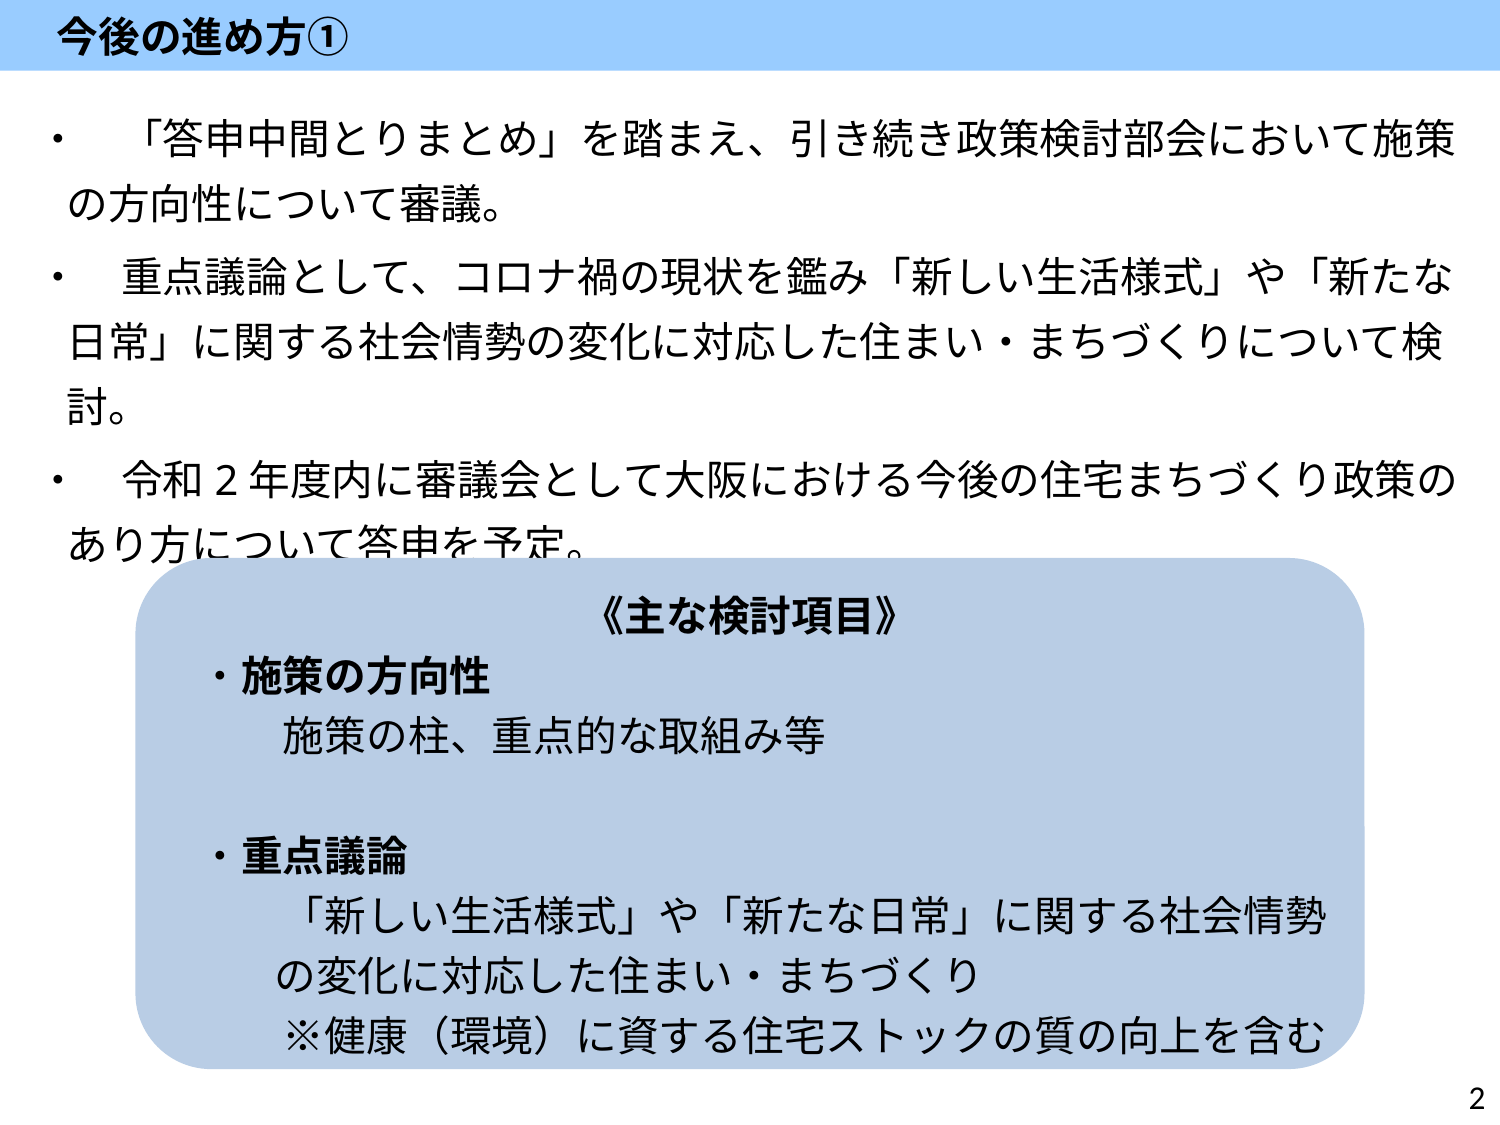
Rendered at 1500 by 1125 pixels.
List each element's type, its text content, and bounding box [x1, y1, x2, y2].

text_box 2 [1364, 1069, 1500, 1125]
text_box 《主な検討項目》 ・施策の方向性 施策の柱、重点的な取組み等 ・重点議論 「新しい生活様式」や「新たな日常」に関する社会情勢の変化に対応した住まい・まちづくり ※健康（環境）に資する住宅ストックの質の向上を含む [133, 555, 1367, 1072]
text_box ・ 「答申中間とりまとめ」を踏まえ、引き続き政策検討部会において施策の方向性について審議。 ・ 重点議論として、コロナ禍の現状を鑑み「新しい生活様式」や「新たな日常」に関する社会情勢の変化に対応した住まい・まちづくりについて検討。 ・ 令和2年度内に審議会として大阪における今後の住宅まちづくり政策のあり方について答申を予定。 [22, 90, 1478, 539]
text_box 今後の進め方① [0, 0, 1500, 71]
